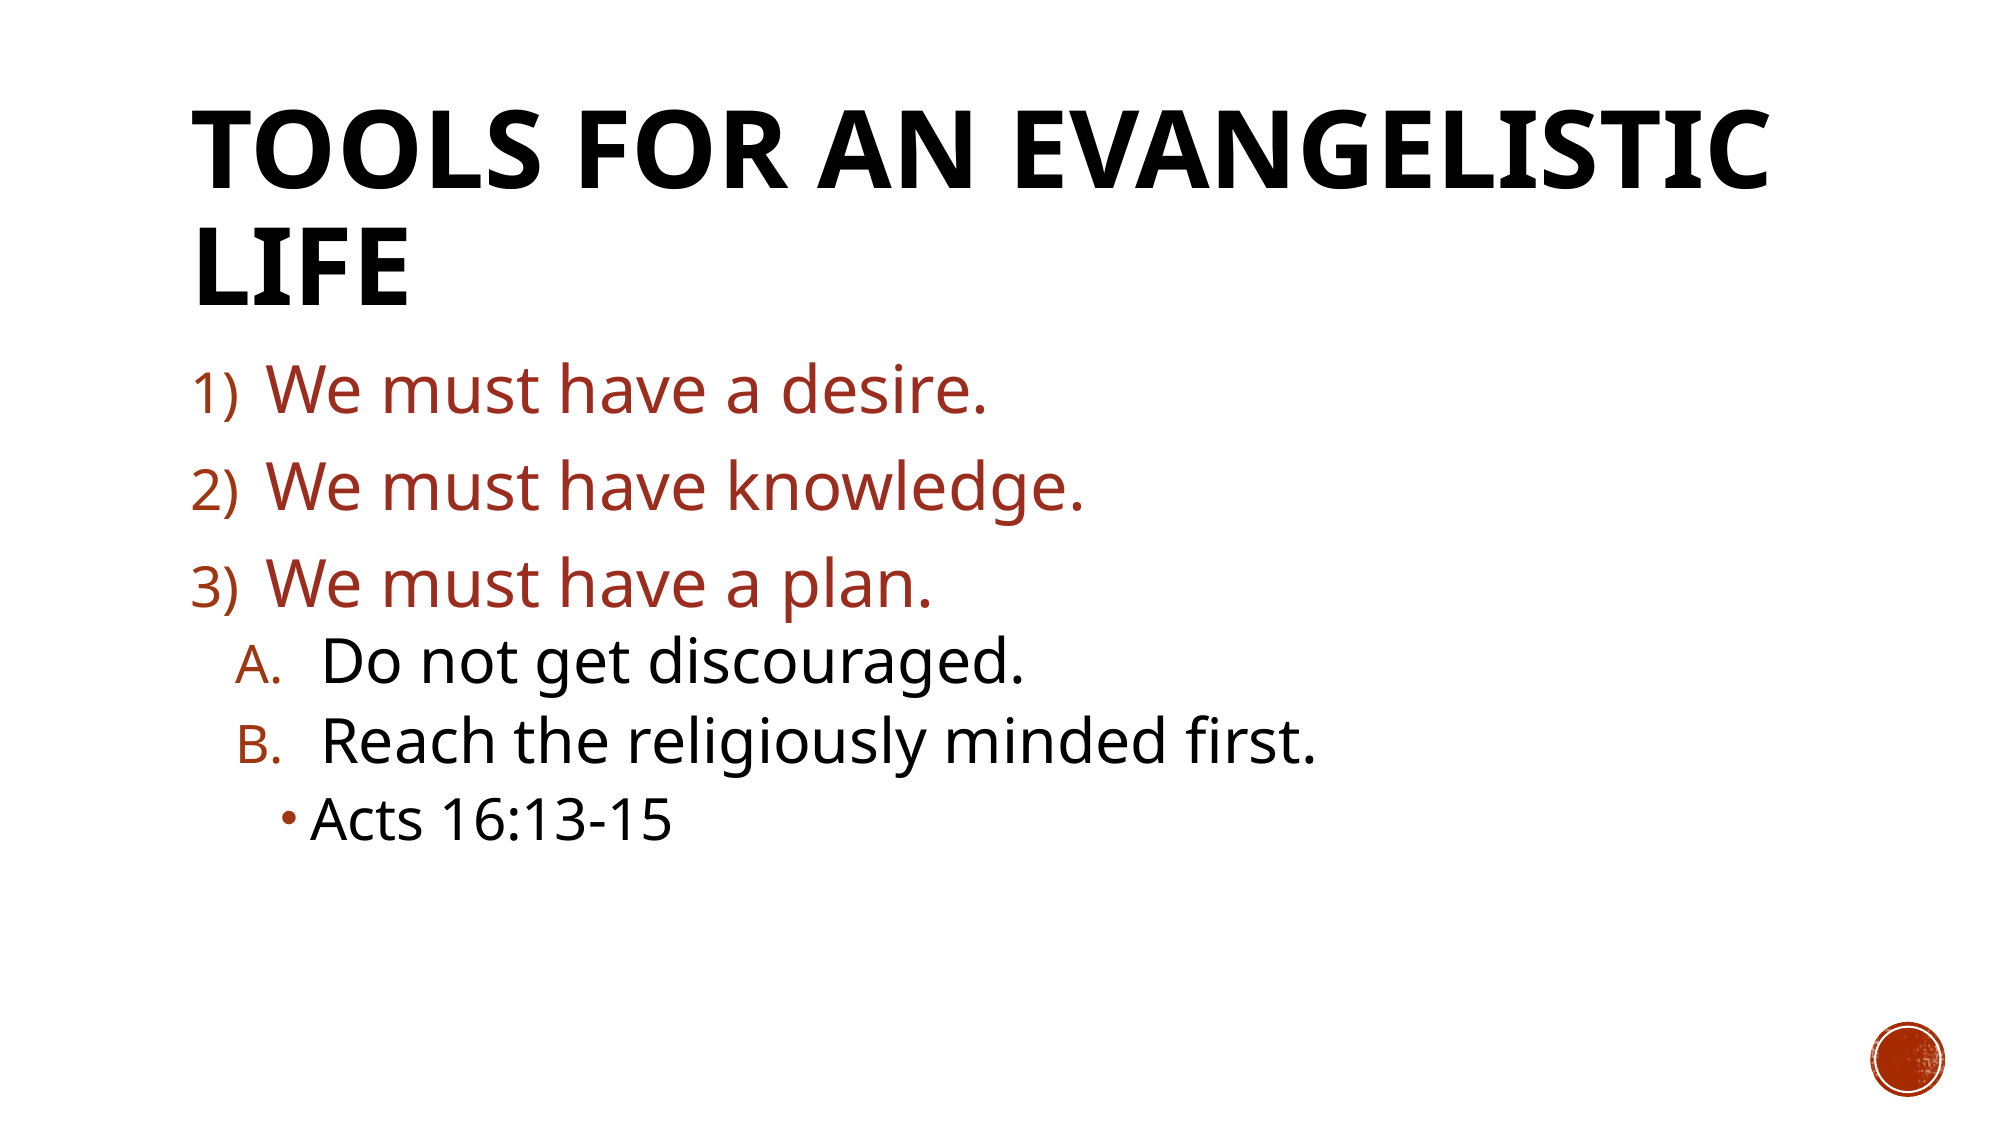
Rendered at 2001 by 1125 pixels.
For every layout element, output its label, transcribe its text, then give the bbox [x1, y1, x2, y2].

title Tools for AN Evangelistic Life [175, 79, 1826, 344]
list We must have a desire. We must have knowledge. We must have a plan. Do not get discouraged. Reach the religiously minded first. Acts 16:13-15 [175, 348, 1826, 1013]
